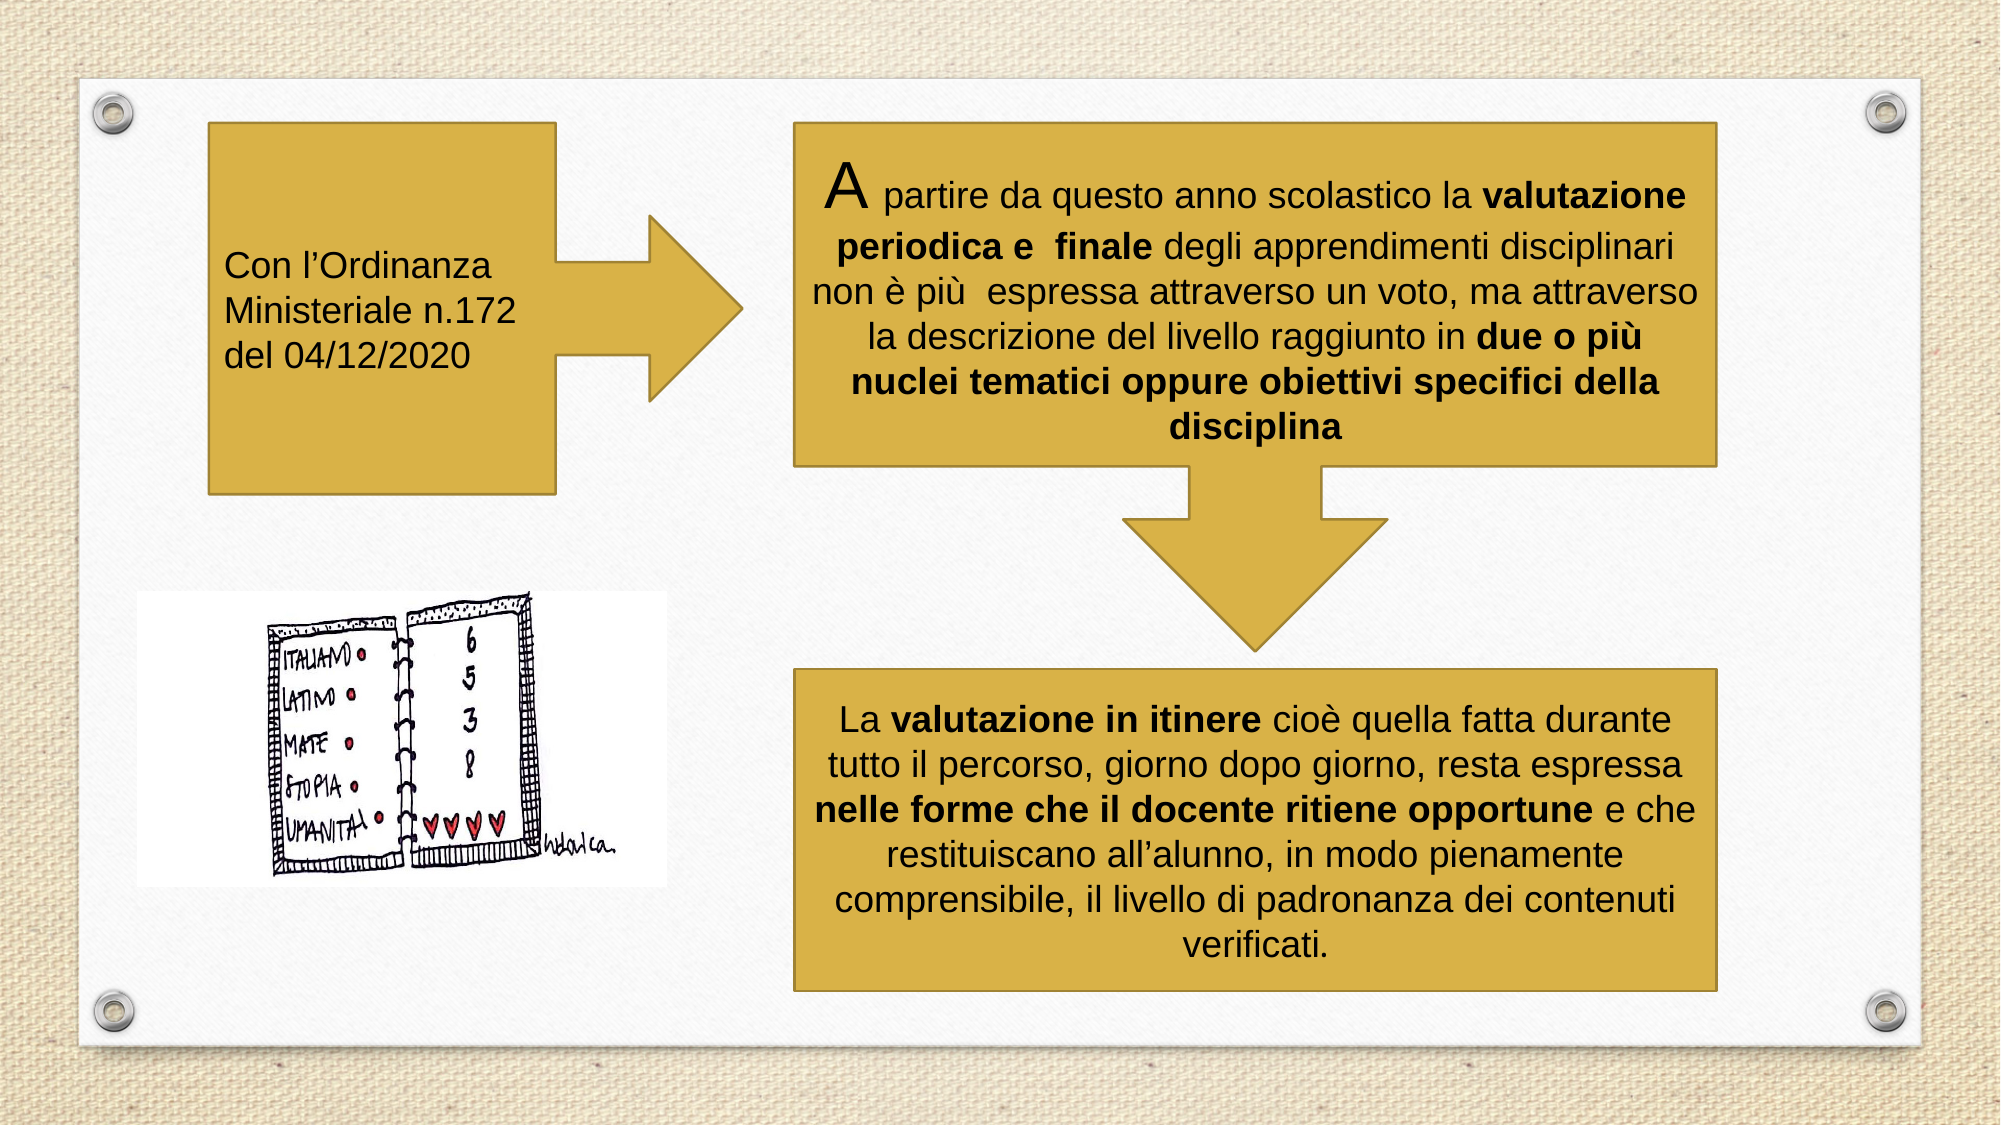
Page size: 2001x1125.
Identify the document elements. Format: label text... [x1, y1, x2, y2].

picture [0, 0, 2001, 1125]
text_box A partire da questo anno scolastico la valutazione periodica e finale degli apprendimenti disciplinari non è più espressa attraverso un voto, ma attraverso la descrizione del livello raggiunto in due o più nuclei tematici oppure obiettivi specifici della disciplina [792, 121, 1718, 653]
text_box Con l’Ordinanza Ministeriale n.172 del 04/12/2020 [207, 121, 744, 496]
text_box La valutazione in itinere cioè quella fatta durante tutto il percorso, giorno dopo giorno, resta espressa nelle forme che il docente ritiene opportune e che restituiscano all’alunno, in modo pienamente comprensibile, il livello di padronanza dei contenuti verificati. [793, 668, 1718, 992]
